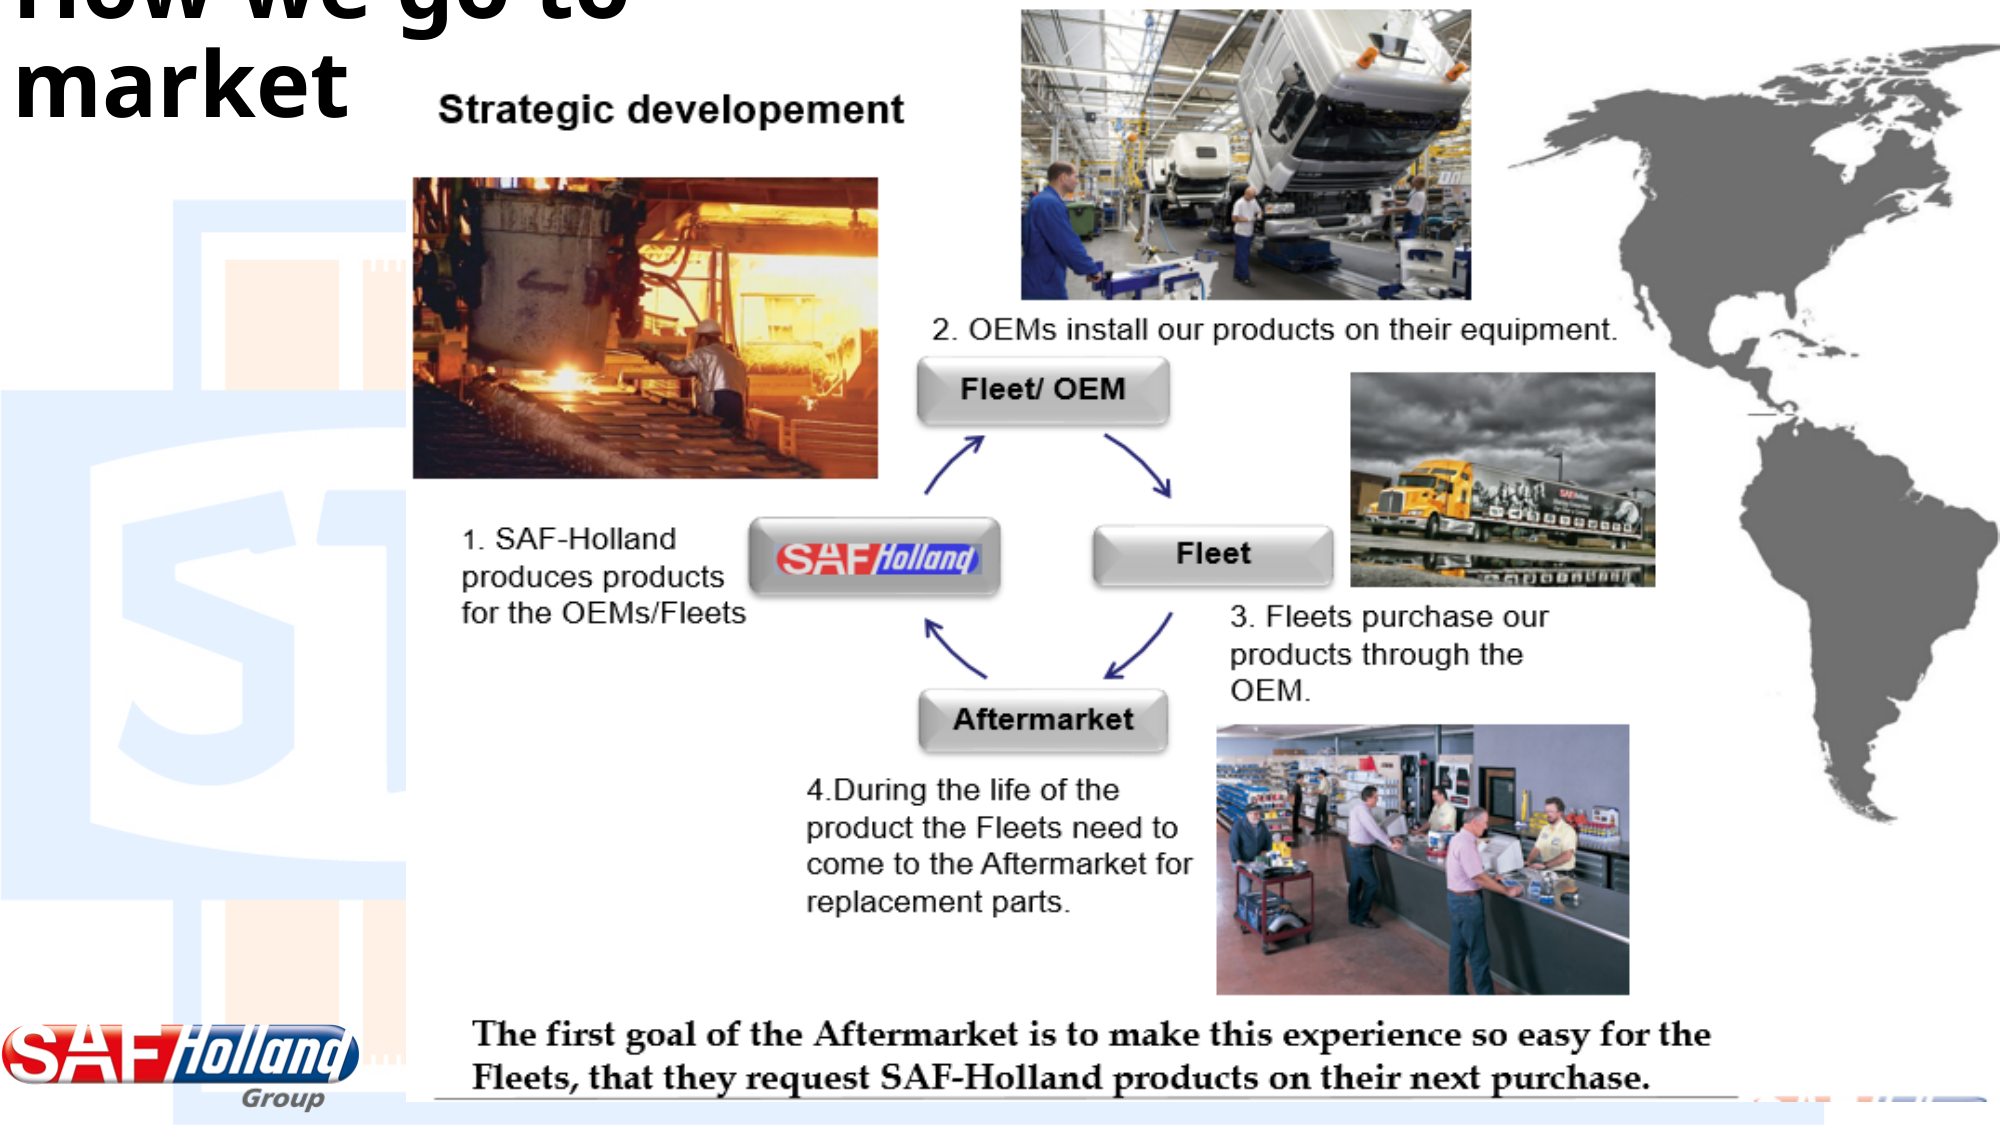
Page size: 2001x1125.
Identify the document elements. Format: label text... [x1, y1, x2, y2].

title How we go to market [0, 0, 406, 109]
picture [0, 1023, 361, 1114]
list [406, 0, 2000, 1102]
